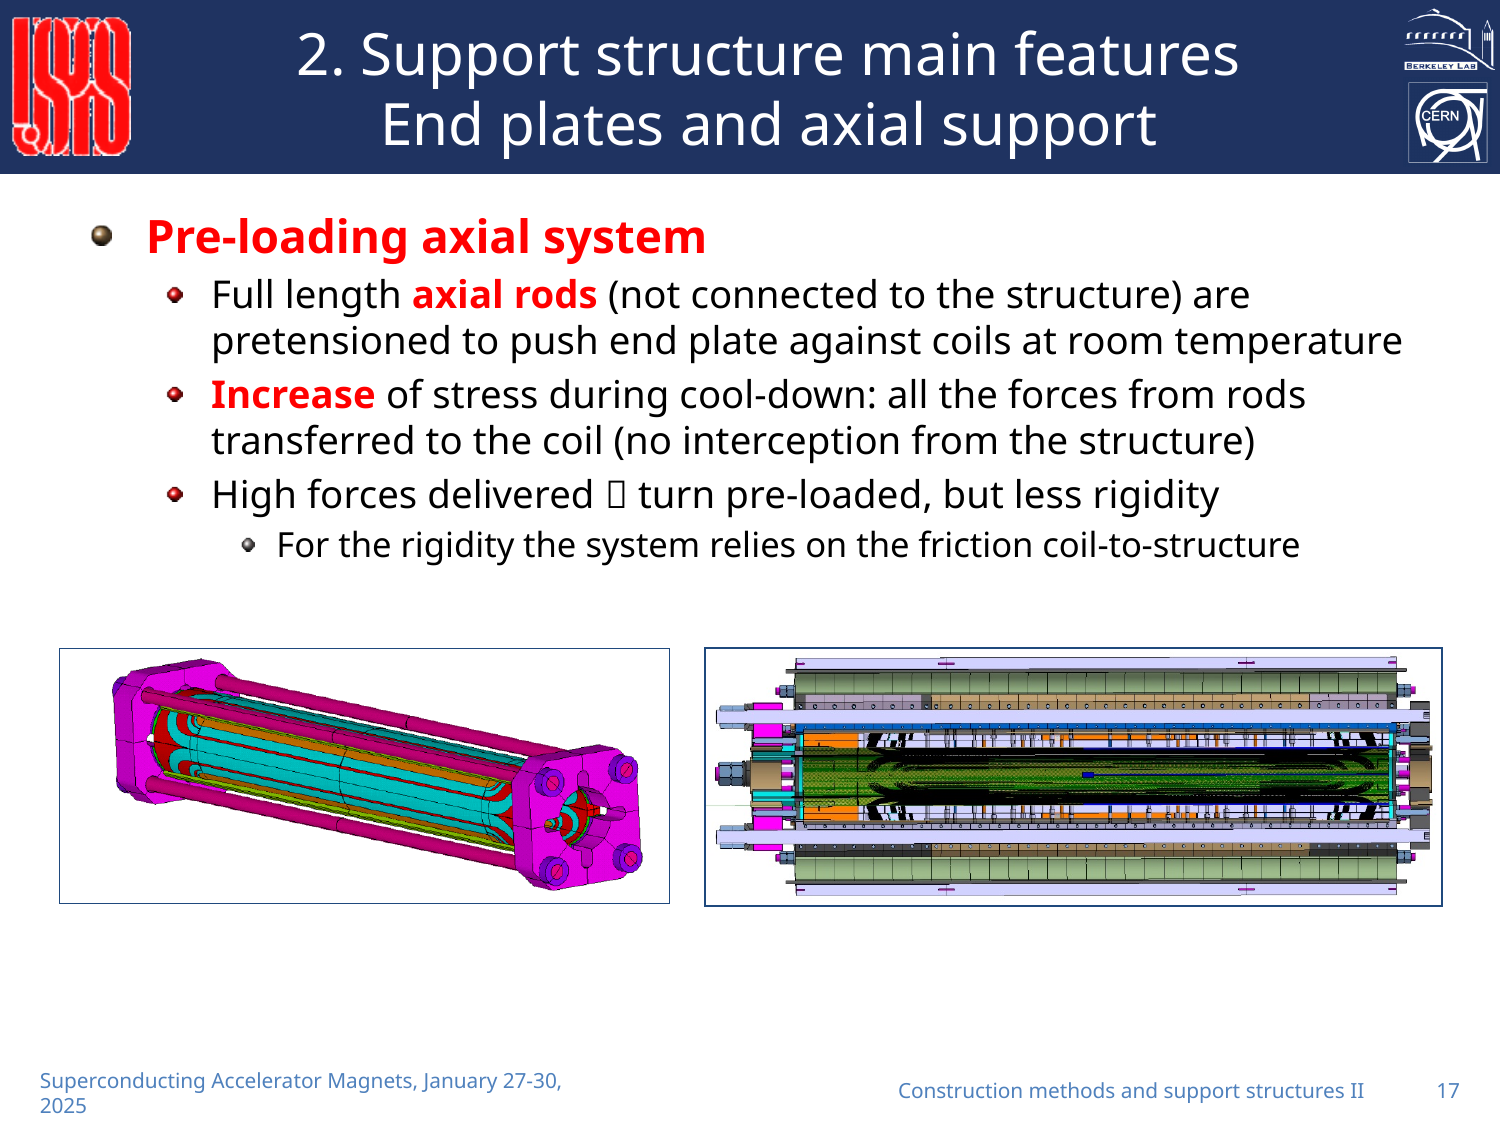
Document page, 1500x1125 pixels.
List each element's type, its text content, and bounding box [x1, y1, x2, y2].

footer Construction methods and support structures II [598, 1072, 1380, 1111]
picture [164, 484, 183, 502]
list Pre-loading axial system Full length axial rods (not connected to the structure) are pretensioned to push end plate against coils at room temperature Increase of stress during cool-down: all the forces from rods transferred to the coil (no interception from the structure) High forces delivered  turn pre-loaded, but less rigidity For the rigidity the system relies on the friction coil-to-structure [75, 200, 1425, 616]
picture [164, 284, 183, 303]
picture [1403, 7, 1495, 71]
picture [164, 384, 183, 402]
picture [58, 648, 671, 904]
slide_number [24, 1073, 613, 1113]
title 2. Support structure main features End plates and axial support [137, 0, 1400, 175]
slide_number 17 [1400, 1072, 1475, 1111]
picture [90, 224, 112, 246]
picture [705, 648, 1442, 906]
picture [1403, 77, 1492, 167]
picture [11, 16, 131, 156]
picture [239, 535, 255, 552]
